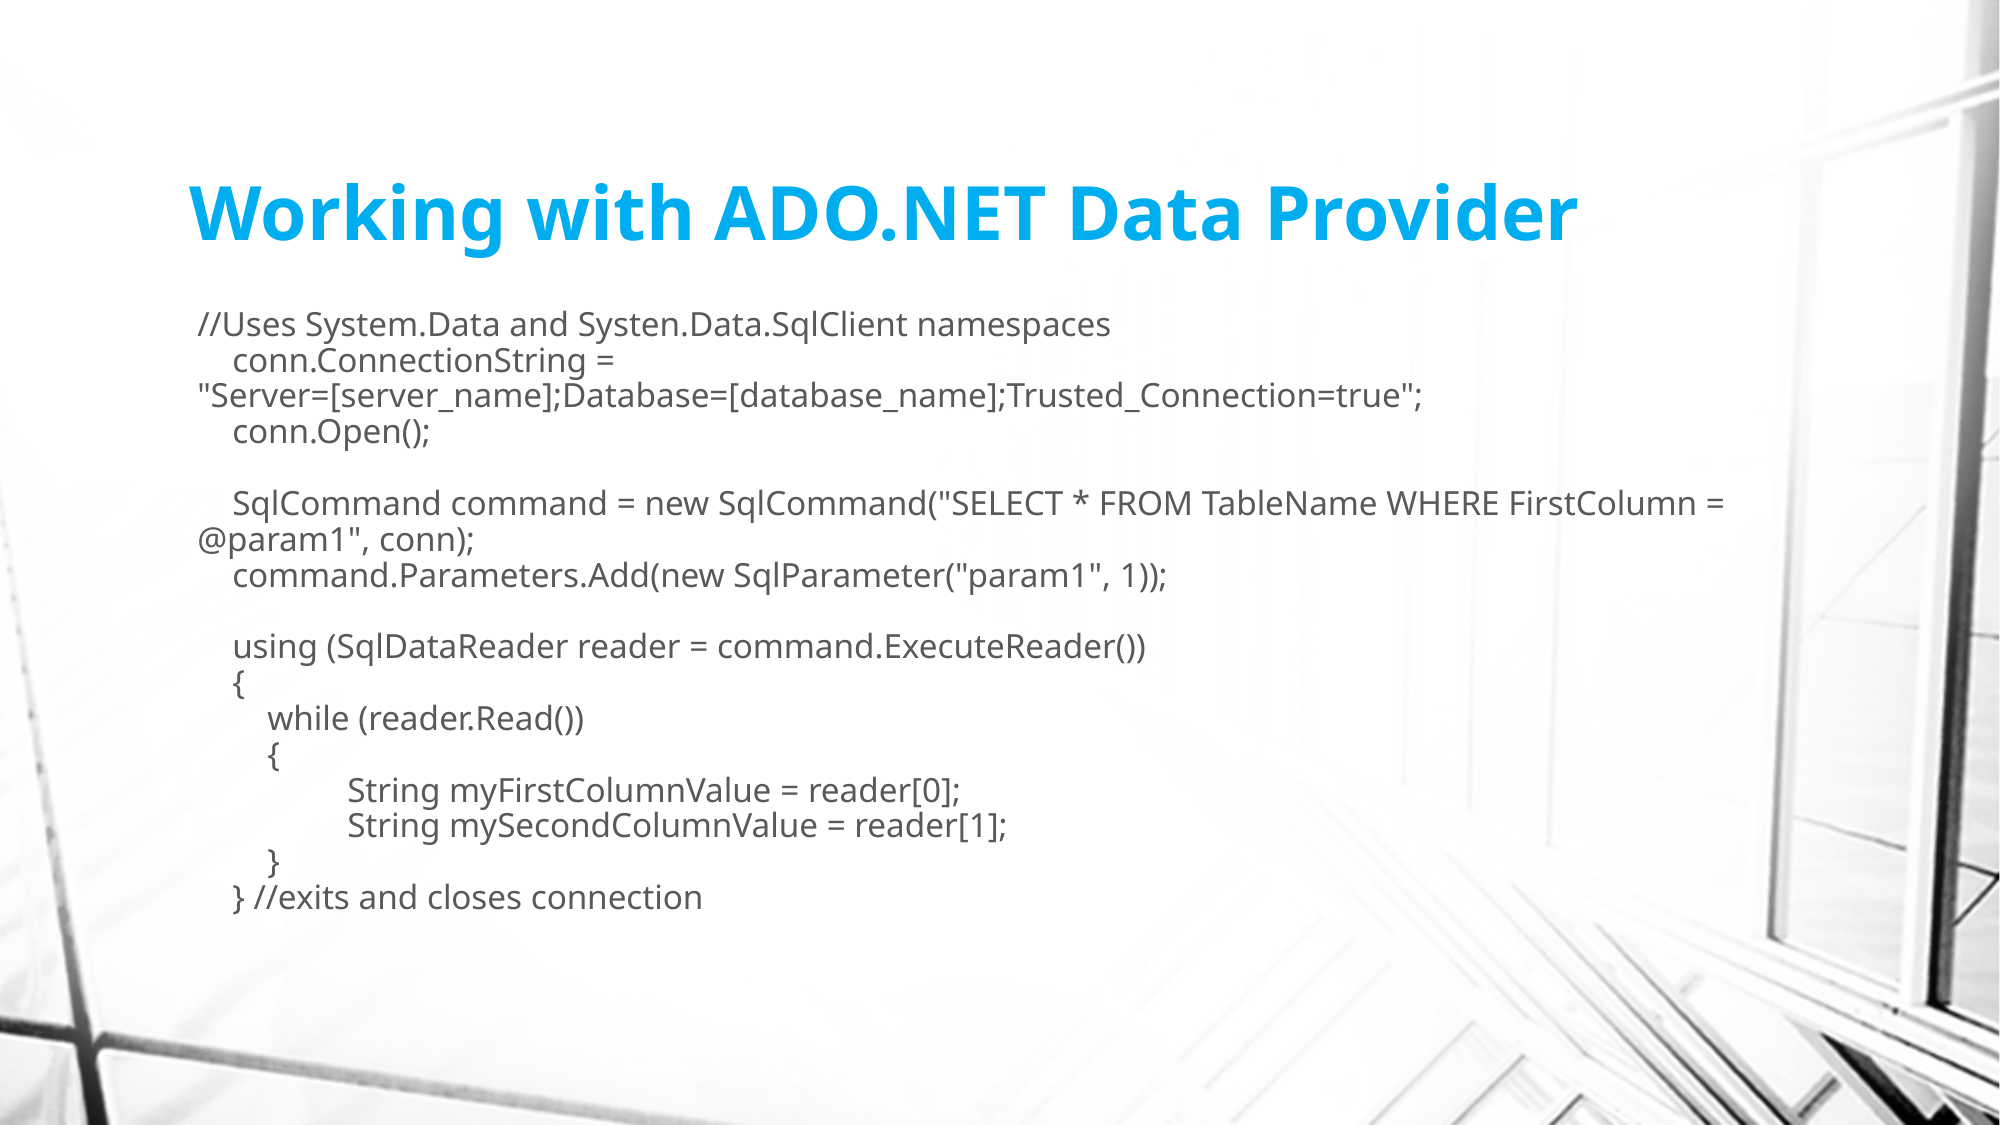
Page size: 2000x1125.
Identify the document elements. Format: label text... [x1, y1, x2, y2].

title Working with ADO.NET Data Provider [174, 87, 1600, 263]
picture [0, 0, 2000, 1125]
list //Uses System.Data and Systen.Data.SqlClient namespaces conn.ConnectionString = "Server=[server_name];Database=[database_name];Trusted_Connection=true"; conn.Open(); SqlCommand command = new SqlCommand("SELECT * FROM TableName WHERE FirstColumn = @param1", conn); command.Parameters.Add(new SqlParameter("param1", 1)); using (SqlDataReader reader = command.ExecuteReader()) { while (reader.Read()) { String myFirstColumnValue = reader[0]; String mySecondColumnValue = reader[1]; } } //exits and closes connection [174, 299, 1763, 988]
